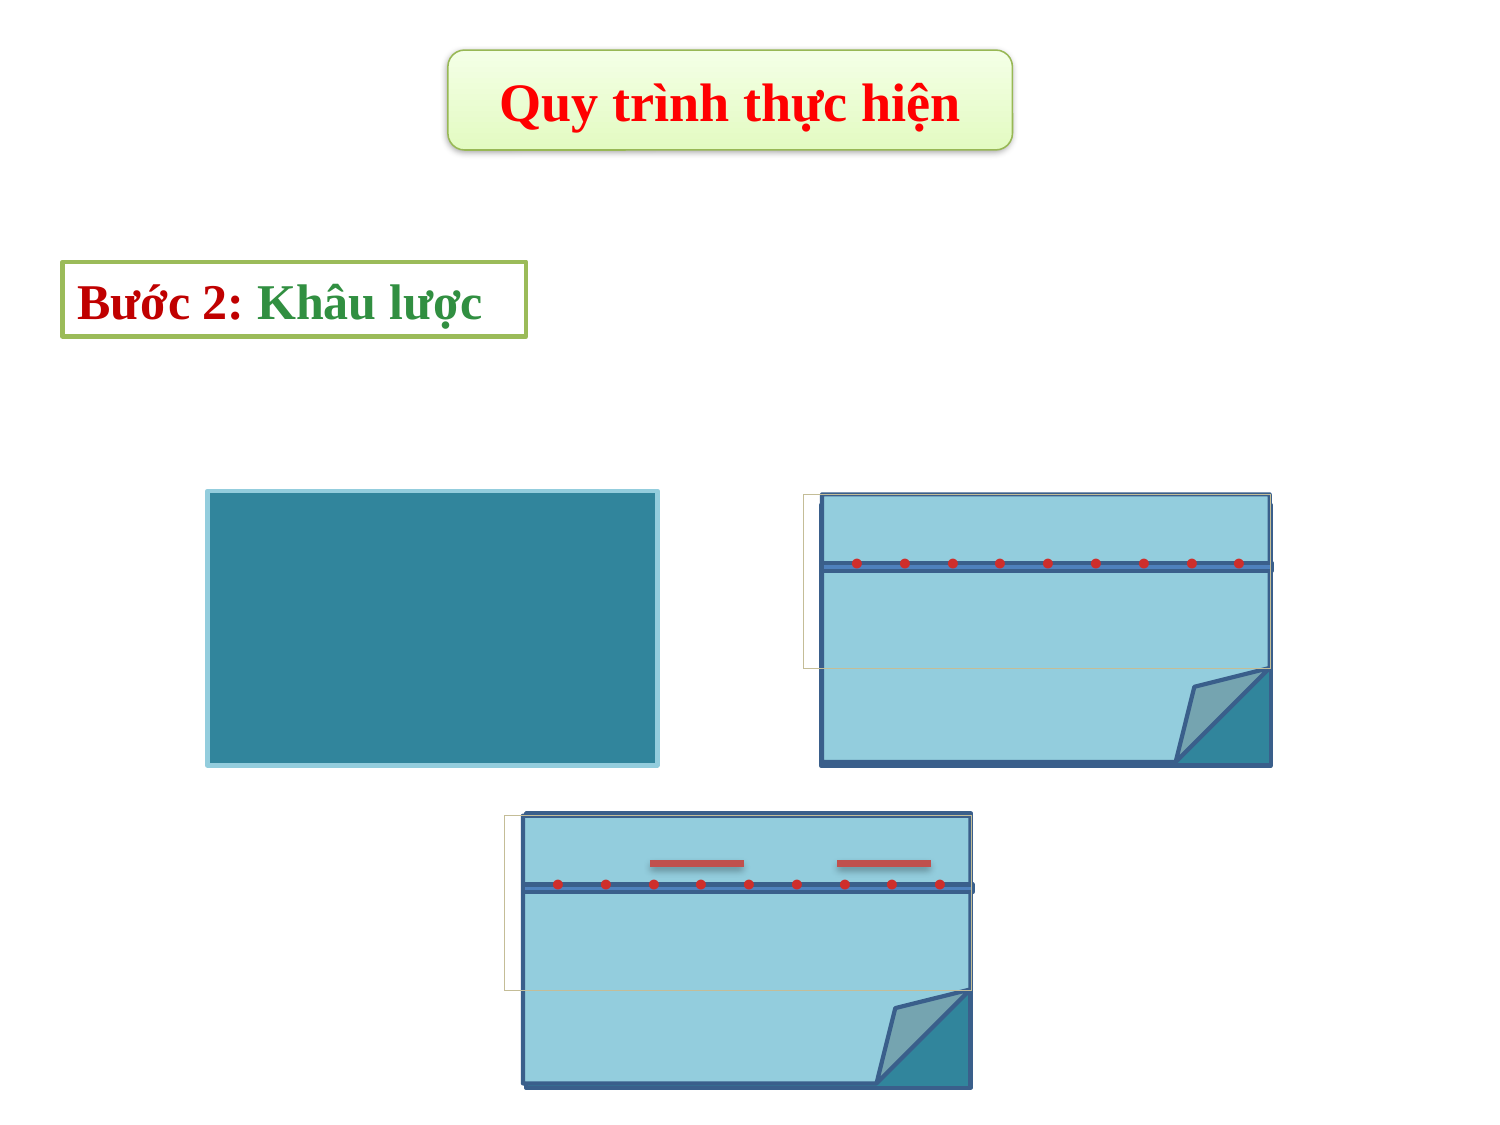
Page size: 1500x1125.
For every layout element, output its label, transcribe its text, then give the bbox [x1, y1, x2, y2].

text_box Bước 2: Khâu lược [60, 260, 528, 339]
text_box [205, 489, 660, 768]
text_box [504, 812, 973, 1089]
text_box Quy trình thực hiện [447, 49, 1014, 151]
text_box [803, 494, 1273, 763]
